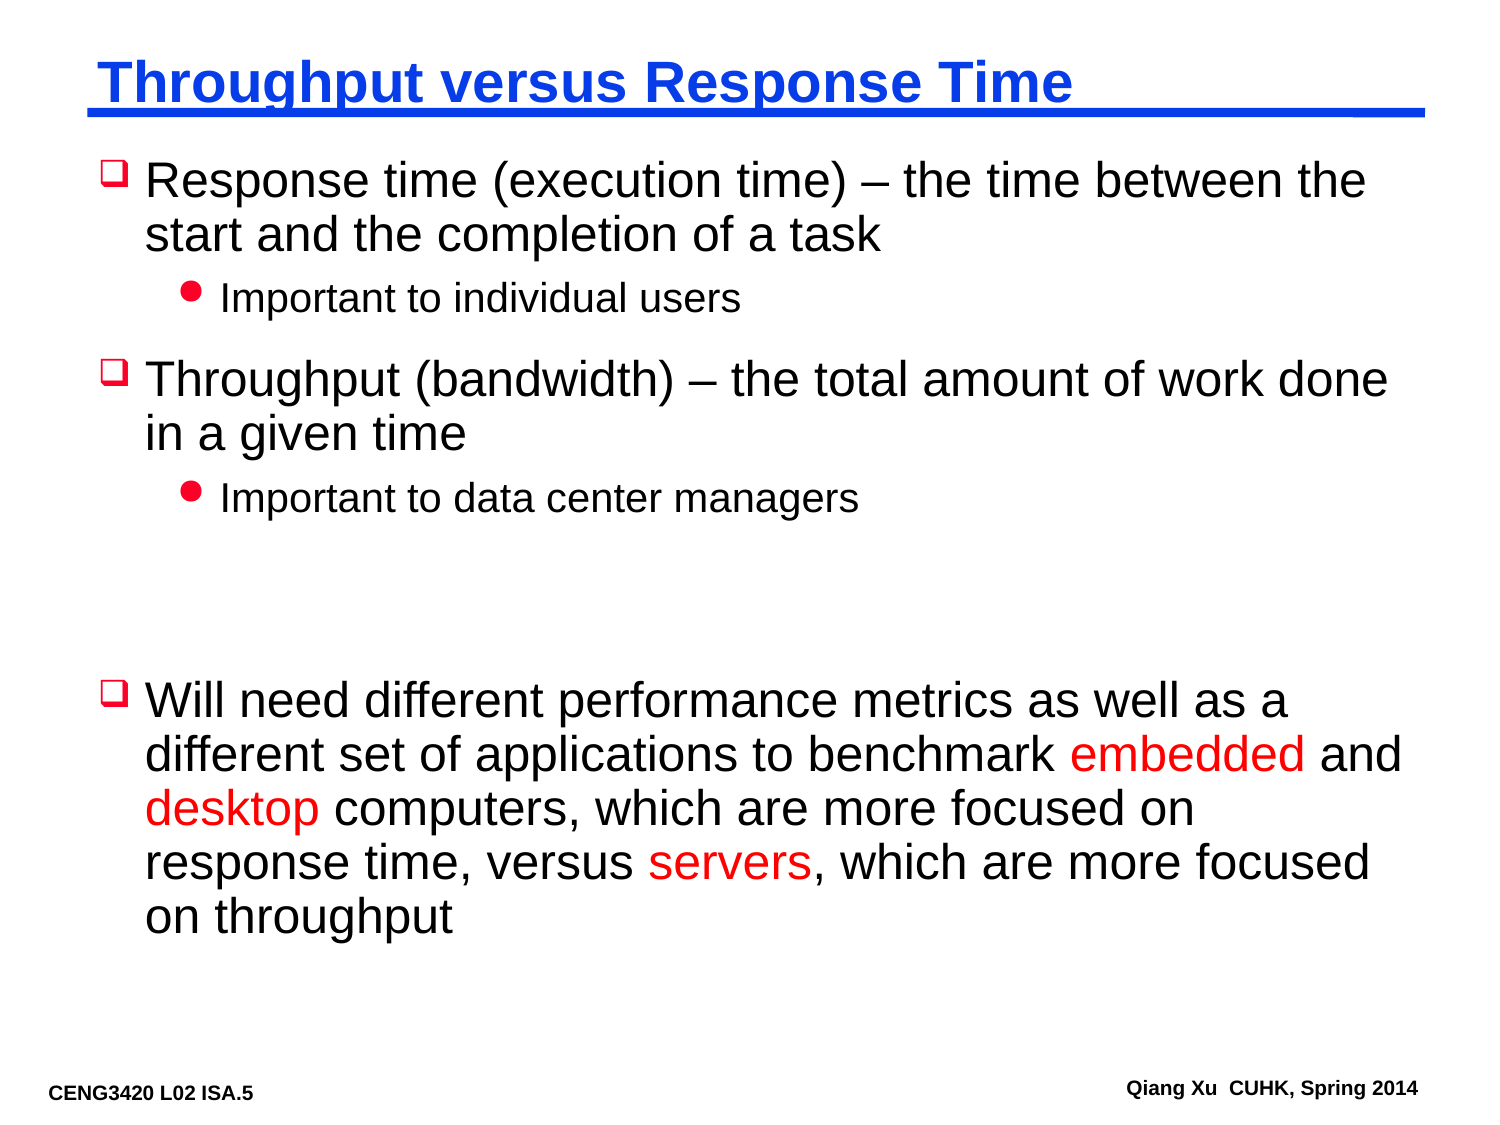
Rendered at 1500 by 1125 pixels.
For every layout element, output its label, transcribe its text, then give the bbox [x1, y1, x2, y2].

text_box Will need different performance metrics as well as a different set of applications to benchmark embedded and desktop computers, which are more focused on response time, versus servers, which are more focused on throughput [87, 587, 1425, 949]
title Throughput versus Response Time [86, 49, 1426, 120]
list Response time (execution time) – the time between the start and the completion of a task Important to individual users Throughput (bandwidth) – the total amount of work done in a given time Important to data center managers [86, 149, 1426, 543]
